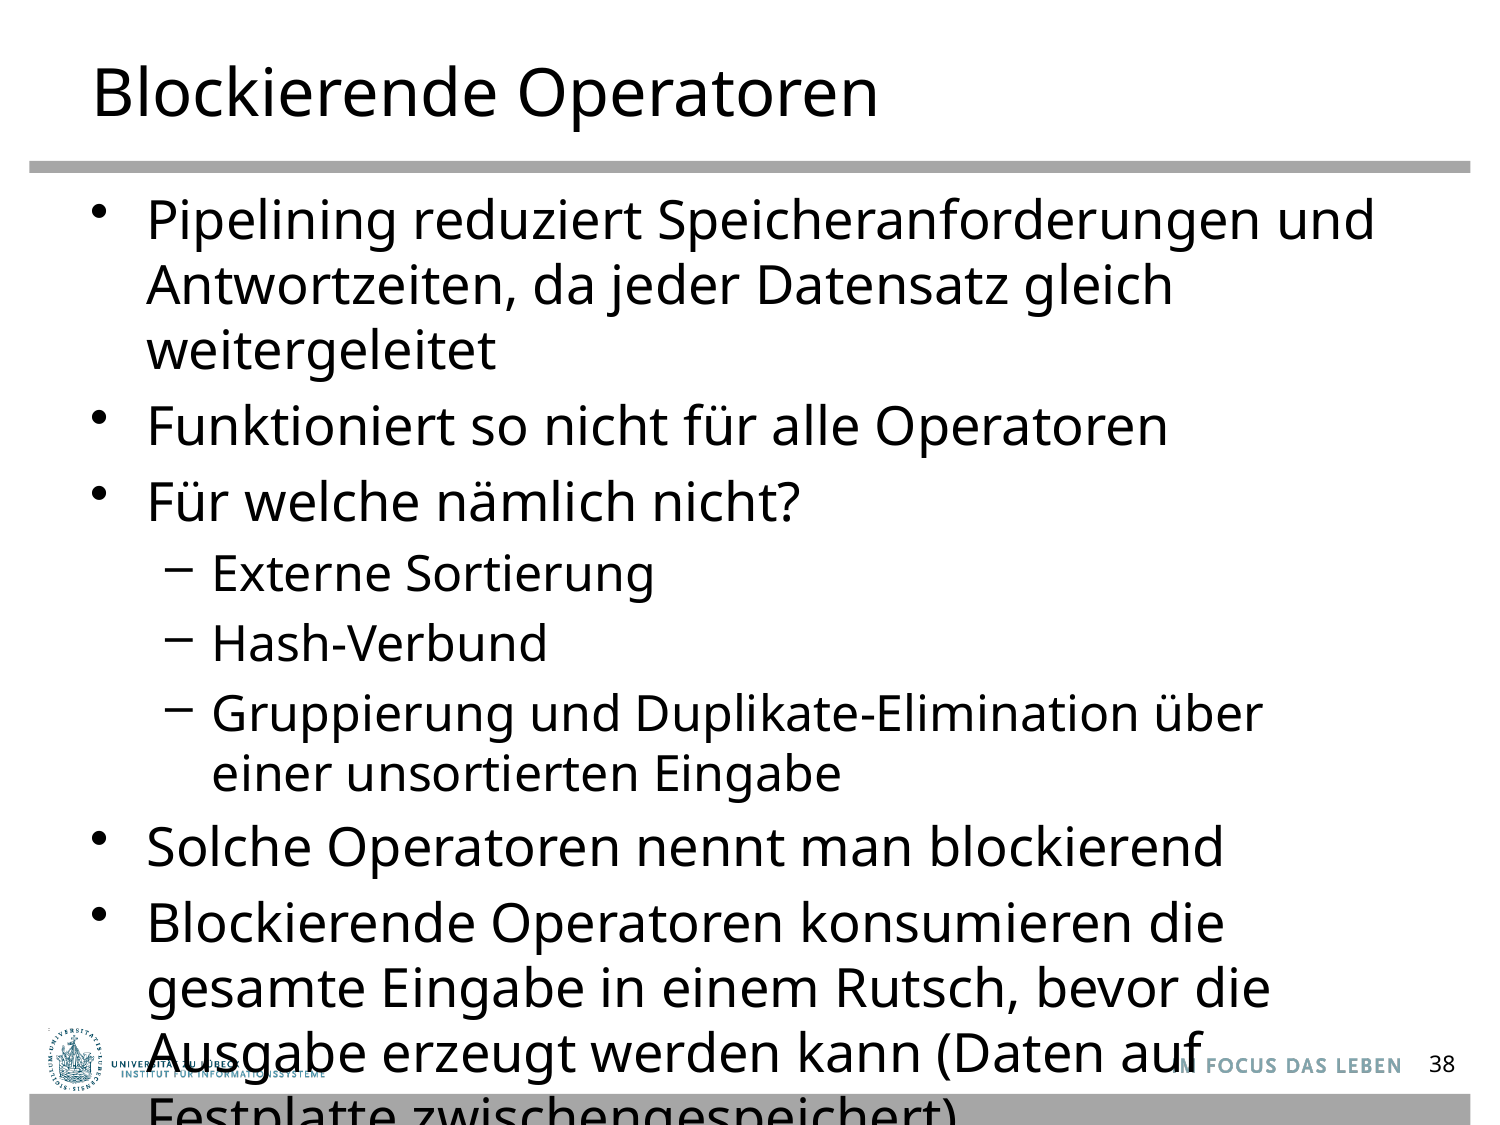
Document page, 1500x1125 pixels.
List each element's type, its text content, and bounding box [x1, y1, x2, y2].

picture [1173, 1058, 1305, 1073]
slide_number 38 [1305, 1050, 1471, 1083]
list Pipelining reduziert Speicheranforderungen und Antwortzeiten, da jeder Datensatz gleich weitergeleitet Funktioniert so nicht für alle Operatoren Für welche nämlich nicht? Externe Sortierung Hash-Verbund Gruppierung und Duplikate-Elimination über einer unsortierten Eingabe Solche Operatoren nennt man blockierend Blockierende Operatoren konsumieren die gesamte Eingabe in einem Rutsch, bevor die Ausgabe erzeugt werden kann (Daten auf Festplatte zwischengespeichert) [75, 177, 1459, 1052]
title Blockierende Operatoren [76, 42, 1427, 126]
